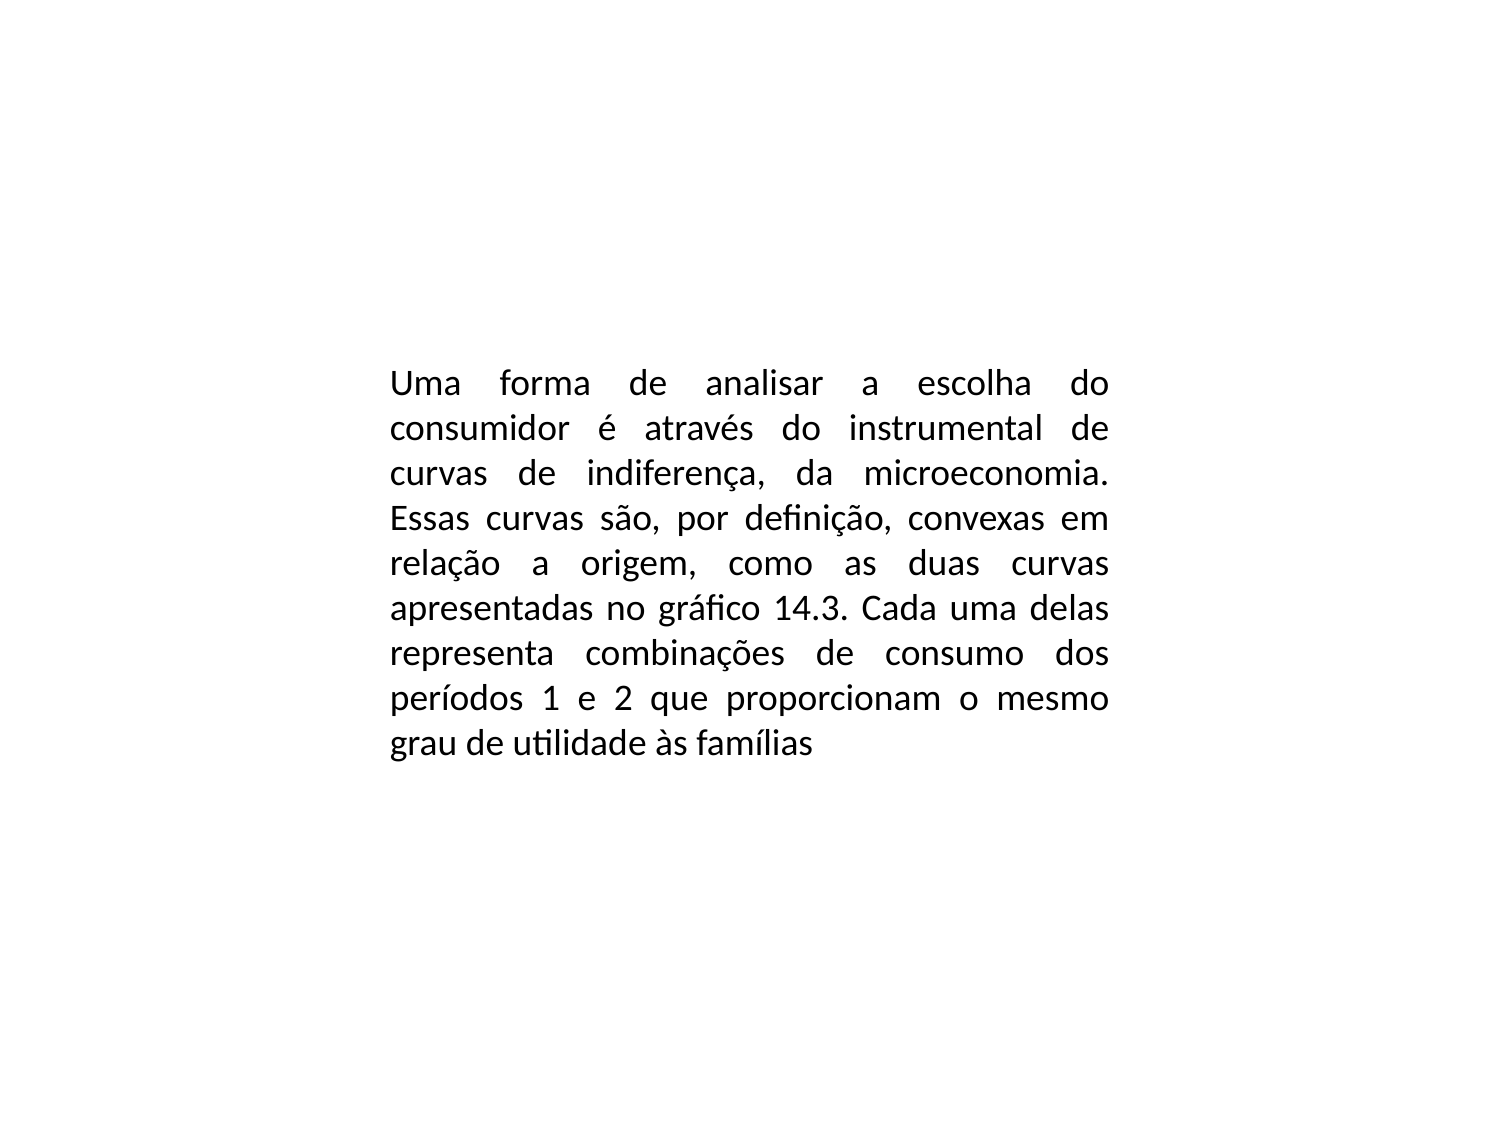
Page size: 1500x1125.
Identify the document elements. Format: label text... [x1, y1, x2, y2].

text_box Uma forma de analisar a escolha do consumidor é através do instrumental de curvas de indiferença, da microeconomia. Essas curvas são, por definição, convexas em relação a origem, como as duas curvas apresentadas no gráfico 14.3. Cada uma delas representa combinações de consumo dos períodos 1 e 2 que proporcionam o mesmo grau de utilidade às famílias [374, 350, 1125, 771]
